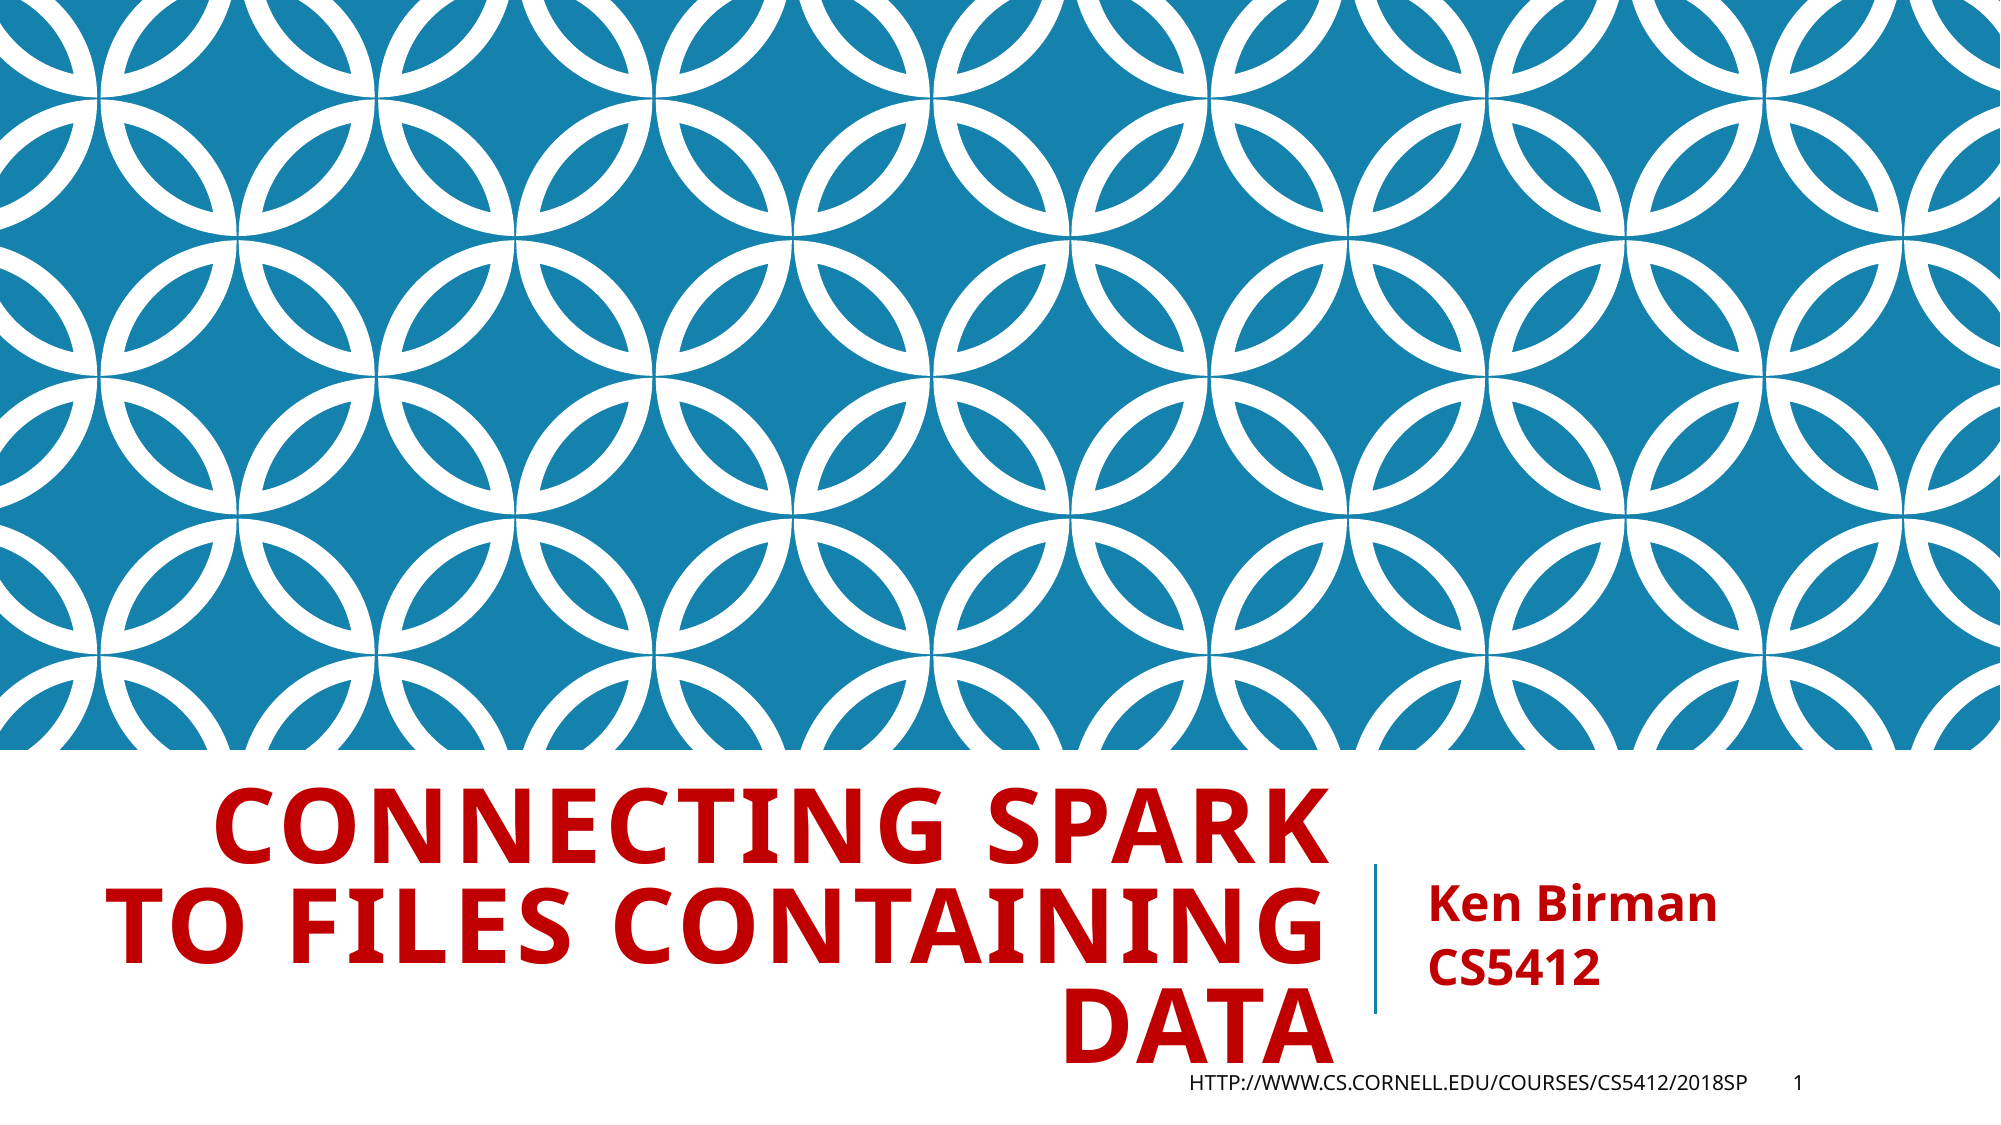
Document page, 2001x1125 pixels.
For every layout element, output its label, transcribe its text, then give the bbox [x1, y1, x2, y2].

footer http://www.cs.cornell.edu/courses/cs5412/2018sp [794, 1061, 1763, 1107]
slide_number 1 [1777, 1061, 1938, 1107]
subtitle Ken Birman CS5412 [1412, 813, 1938, 1054]
title Connecting Spark to Files Containing Data [75, 813, 1350, 1054]
